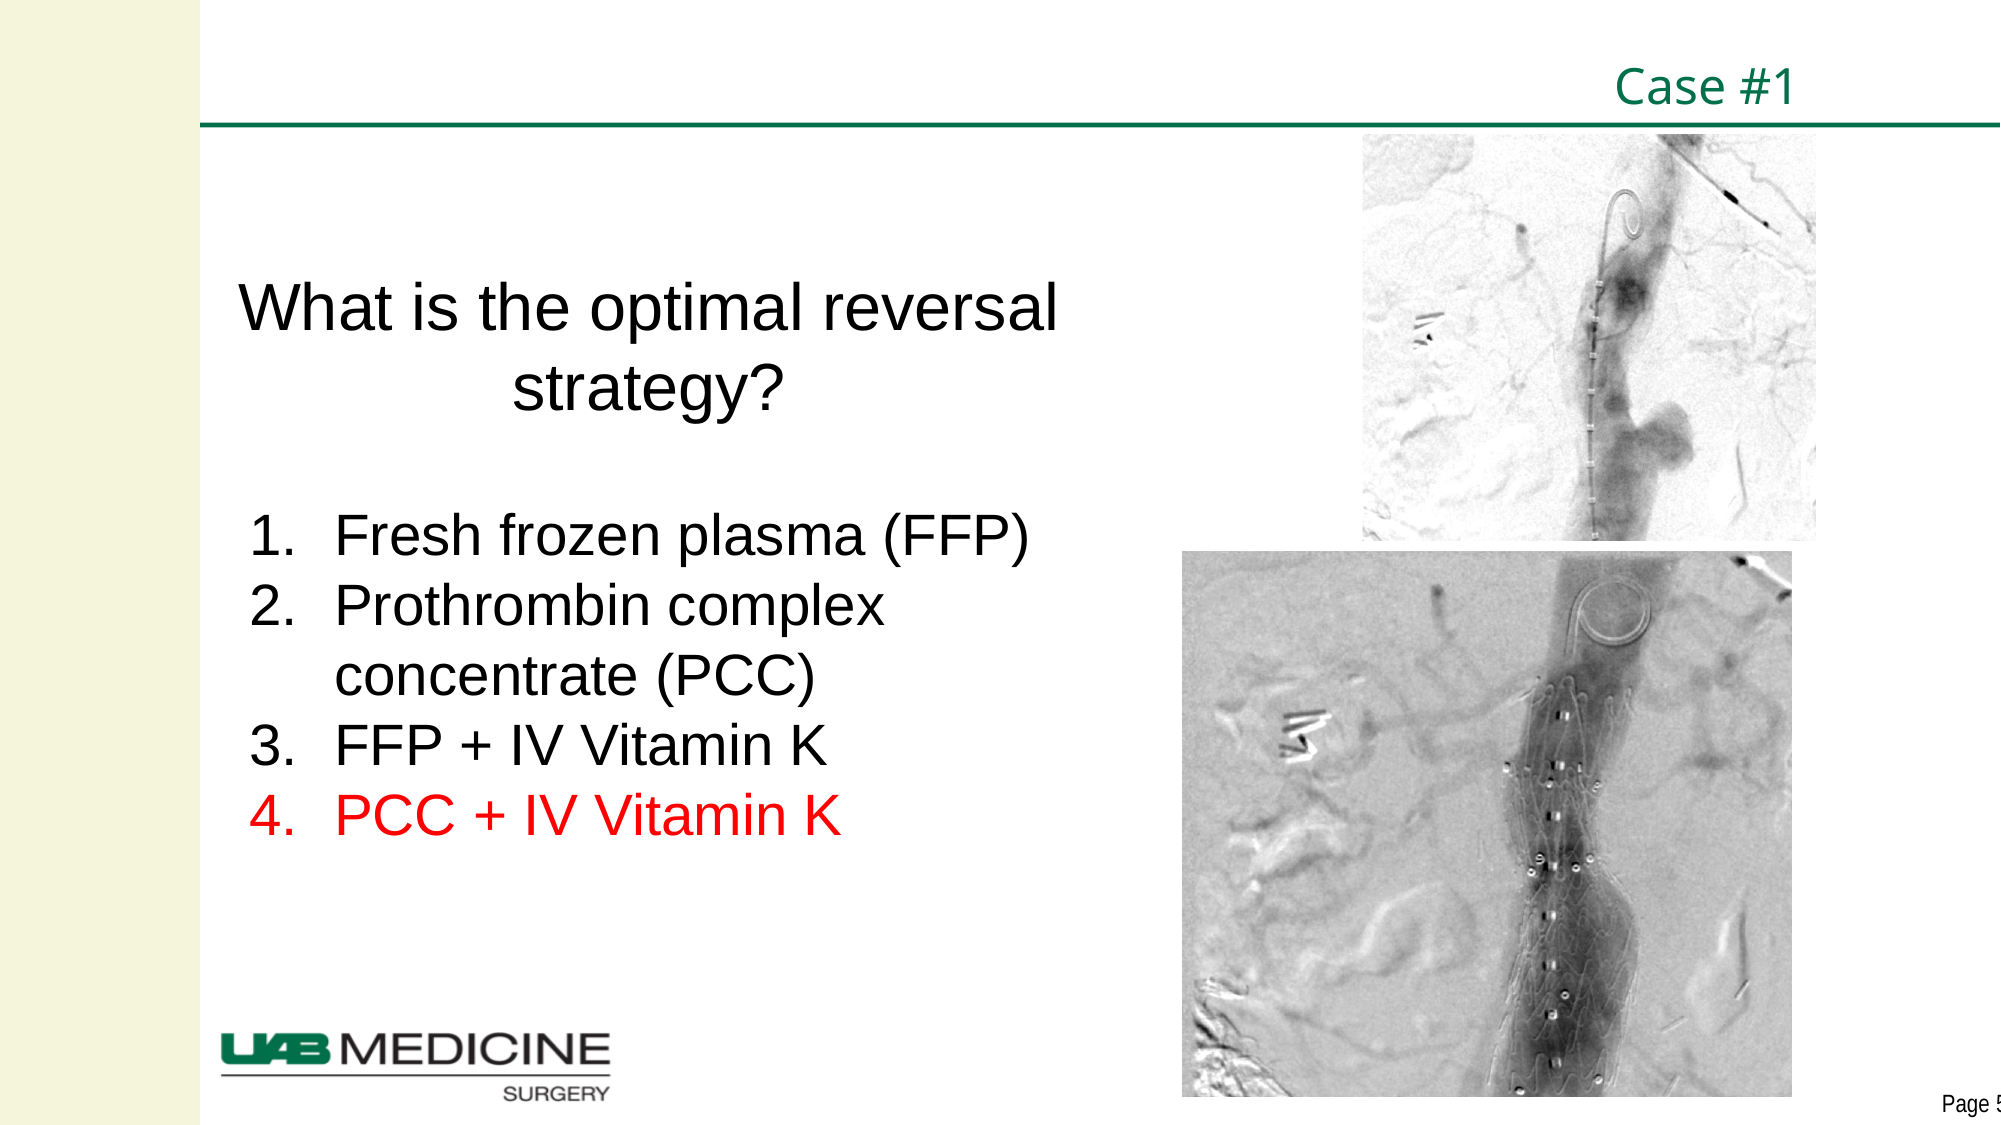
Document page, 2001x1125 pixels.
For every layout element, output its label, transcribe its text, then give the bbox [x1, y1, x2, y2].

text_box What is the optimal reversal strategy? [192, 162, 1106, 455]
picture [1181, 551, 1792, 1097]
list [1362, 134, 1816, 541]
title Case #1 [1464, 0, 1951, 124]
picture [214, 1024, 616, 1109]
text_box Fresh frozen plasma (FFP) Prothrombin complex concentrate (PCC) FFP + IV Vitamin K PCC + IV Vitamin K [234, 489, 1160, 900]
